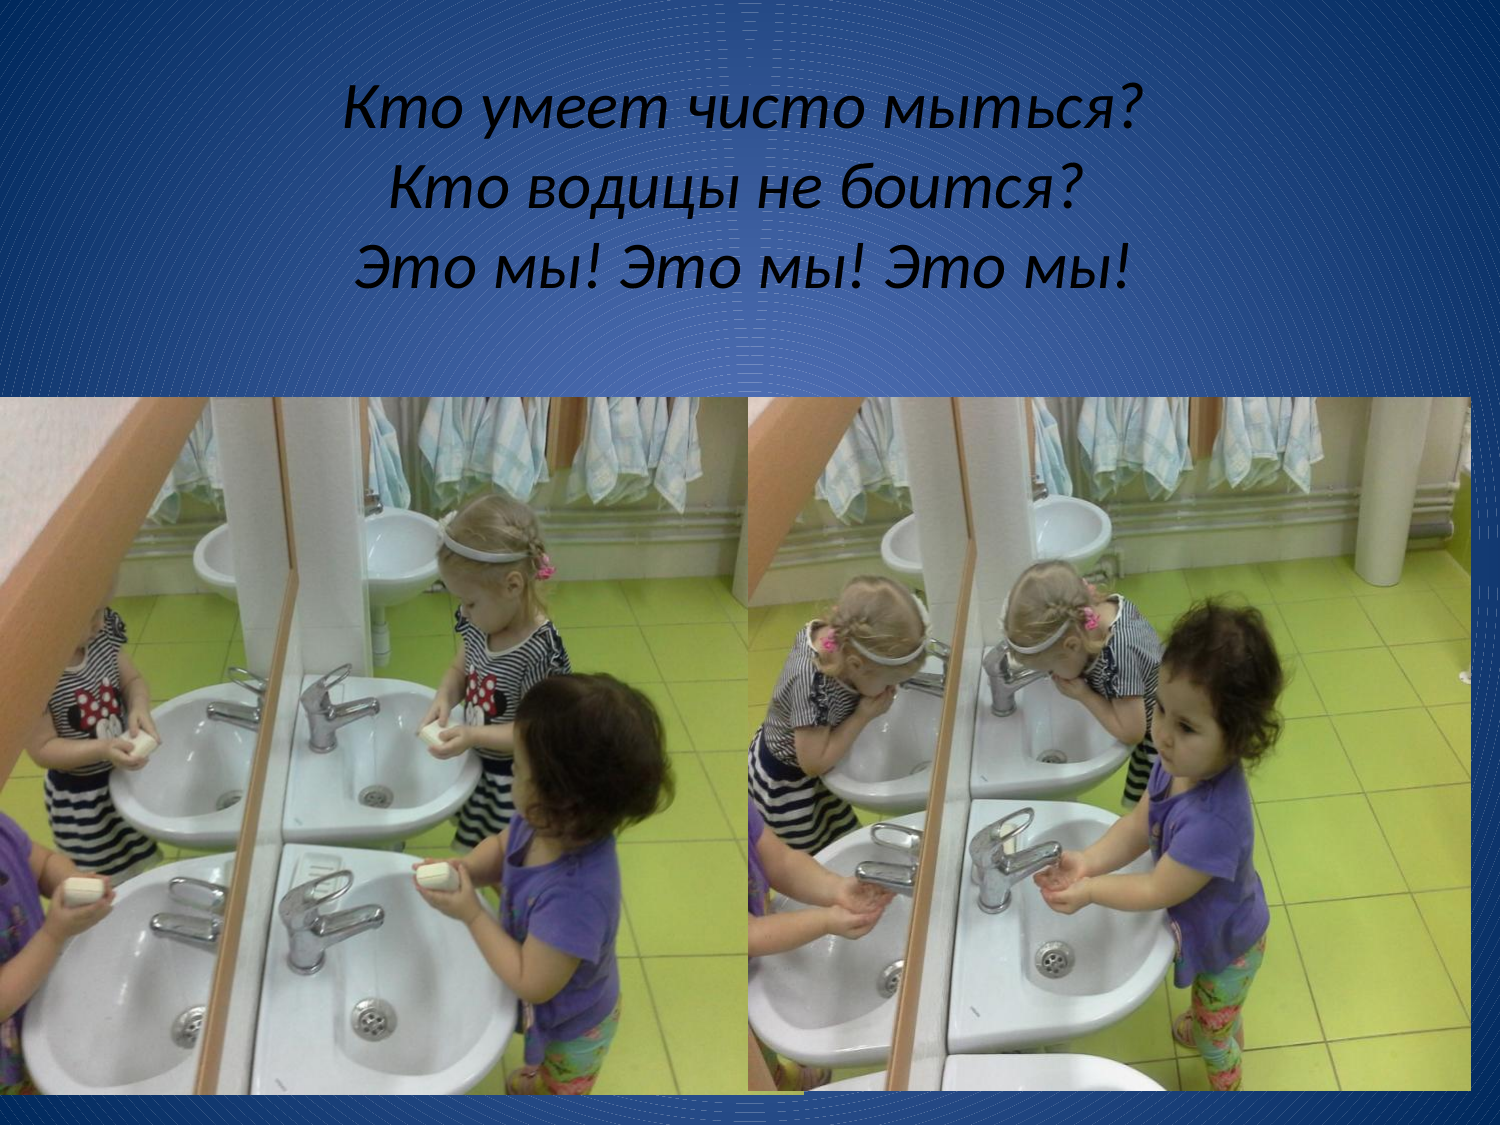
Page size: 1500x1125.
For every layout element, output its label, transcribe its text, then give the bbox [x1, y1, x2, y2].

picture [0, 396, 1471, 1095]
text_box Кто умеет чисто мыться? Кто водицы не боится? Это мы! Это мы! Это мы! [147, 54, 1341, 310]
